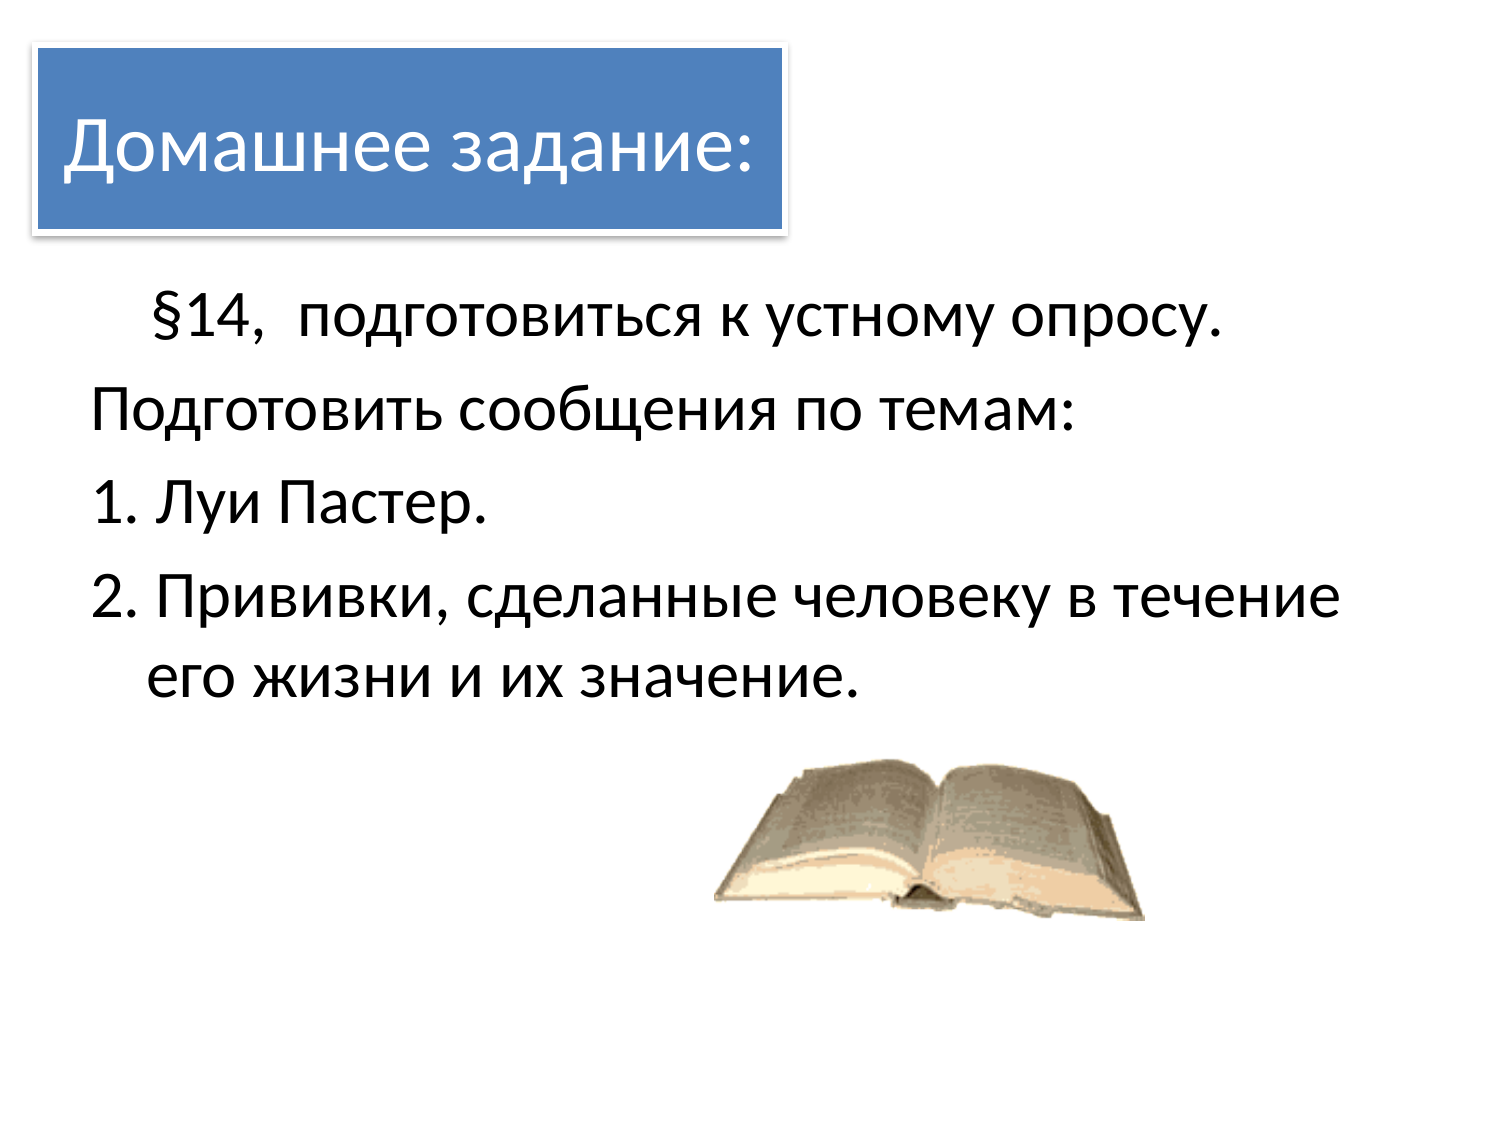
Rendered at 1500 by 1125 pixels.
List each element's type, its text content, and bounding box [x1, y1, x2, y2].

list §14, подготовиться к устному опросу. Подготовить сообщения по темам: 1. Луи Пастер. 2. Прививки, сделанные человеку в течение его жизни и их значение. [74, 262, 1426, 1006]
picture [714, 655, 1145, 921]
title Домашнее задание: [32, 42, 788, 236]
